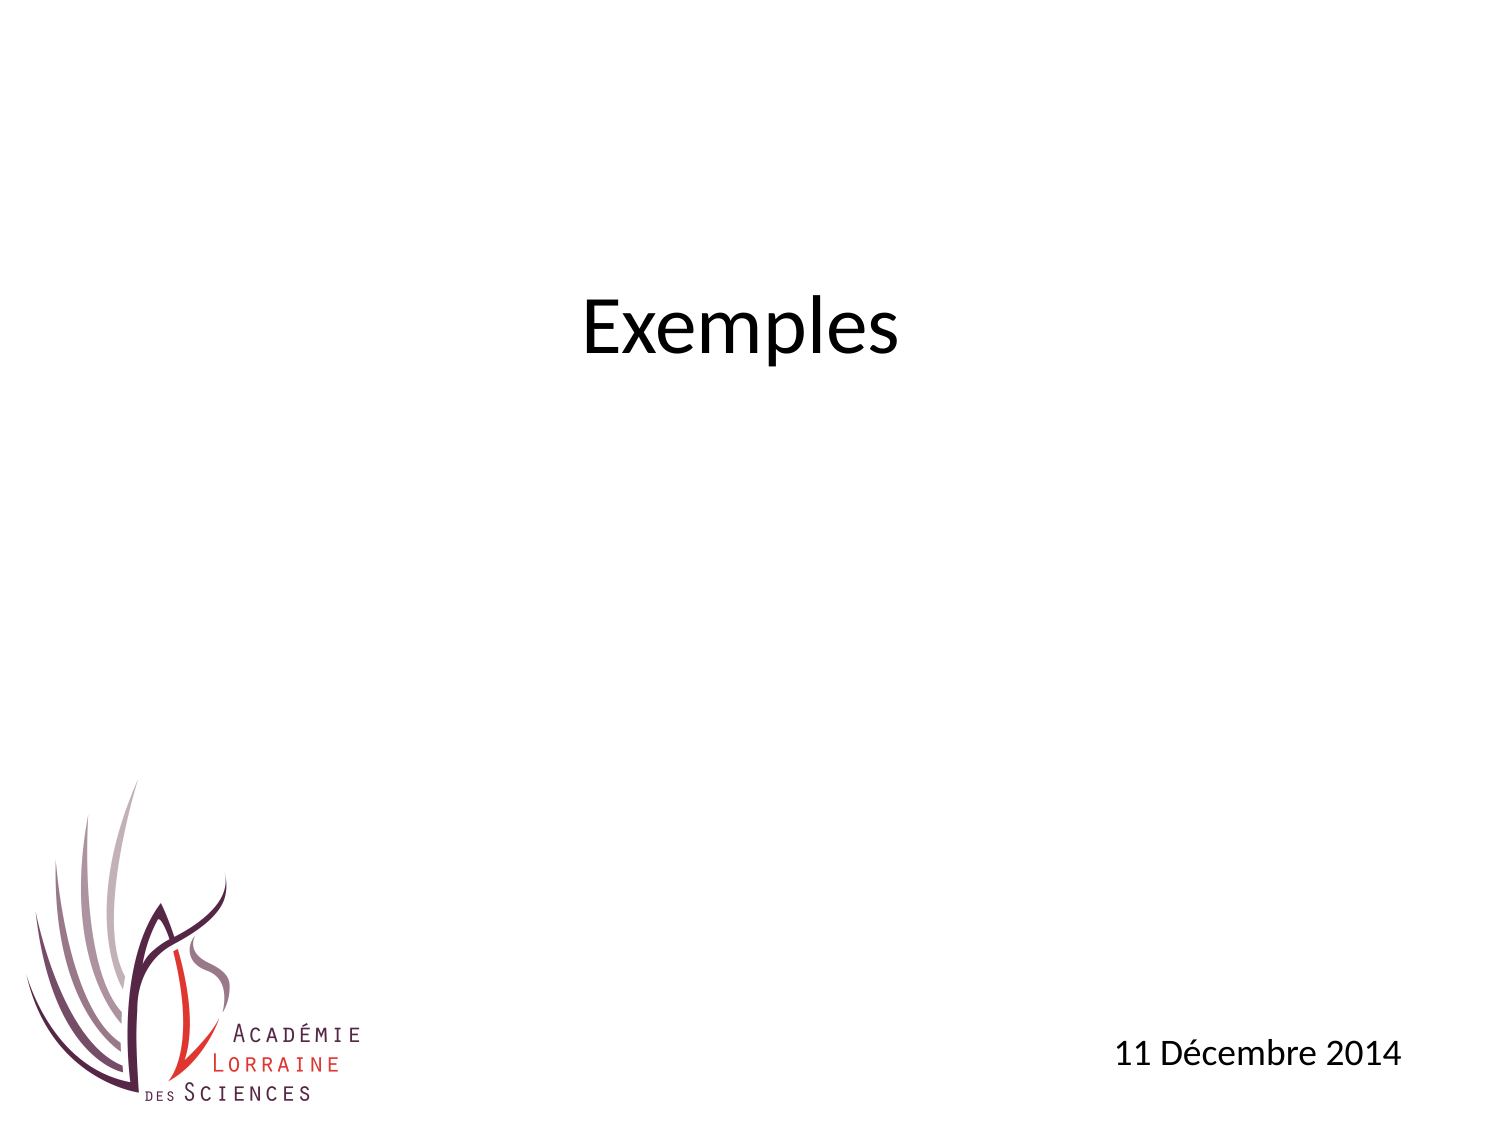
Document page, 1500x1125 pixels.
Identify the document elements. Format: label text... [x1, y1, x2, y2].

list Exemples [75, 262, 1425, 749]
picture [0, 780, 378, 1125]
